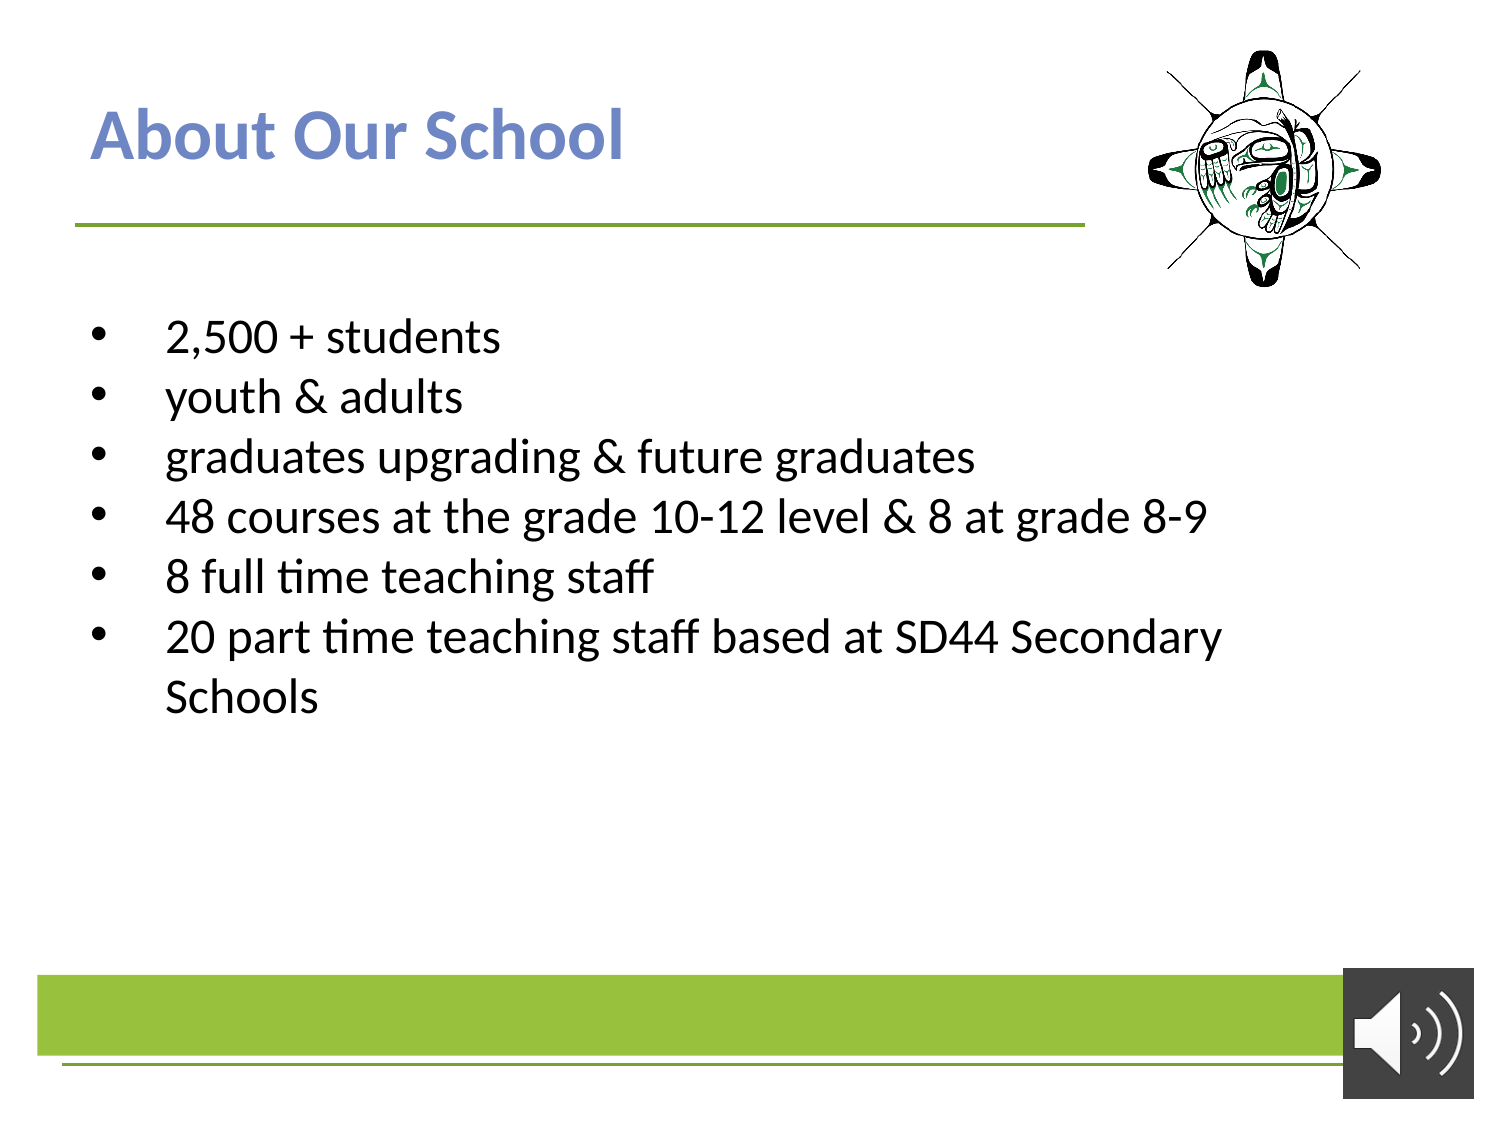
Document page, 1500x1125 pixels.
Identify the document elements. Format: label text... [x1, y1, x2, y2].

text_box [35, 973, 1336, 1058]
picture [1085, 27, 1440, 305]
picture [1341, 966, 1476, 1101]
title About Our School [75, 62, 1080, 198]
text_box 2,500 + students youth & adults graduates upgrading & future graduates 48 courses at the grade 10-12 level & 8 at grade 8-9 8 full time teaching staff 20 part time teaching staff based at SD44 Secondary Schools [75, 296, 1325, 732]
